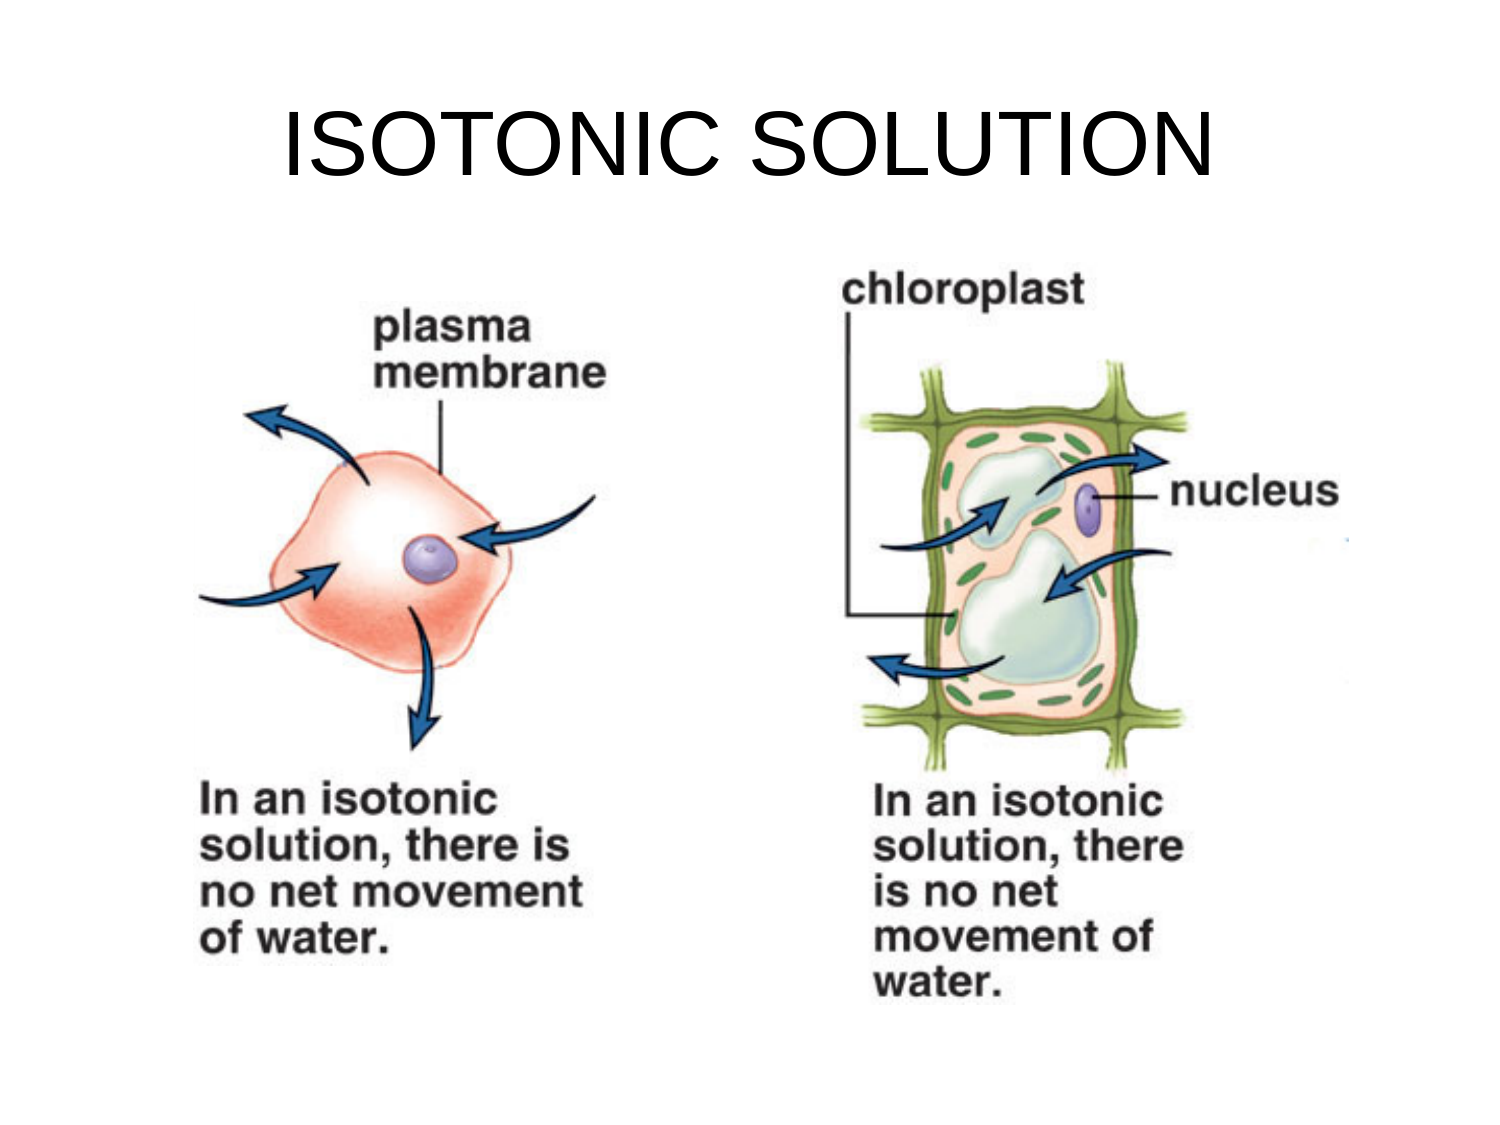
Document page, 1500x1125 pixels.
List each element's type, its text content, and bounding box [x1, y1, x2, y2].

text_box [837, 262, 1350, 1005]
text_box ISOTONIC SOLUTION [74, 45, 1425, 233]
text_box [193, 300, 619, 966]
